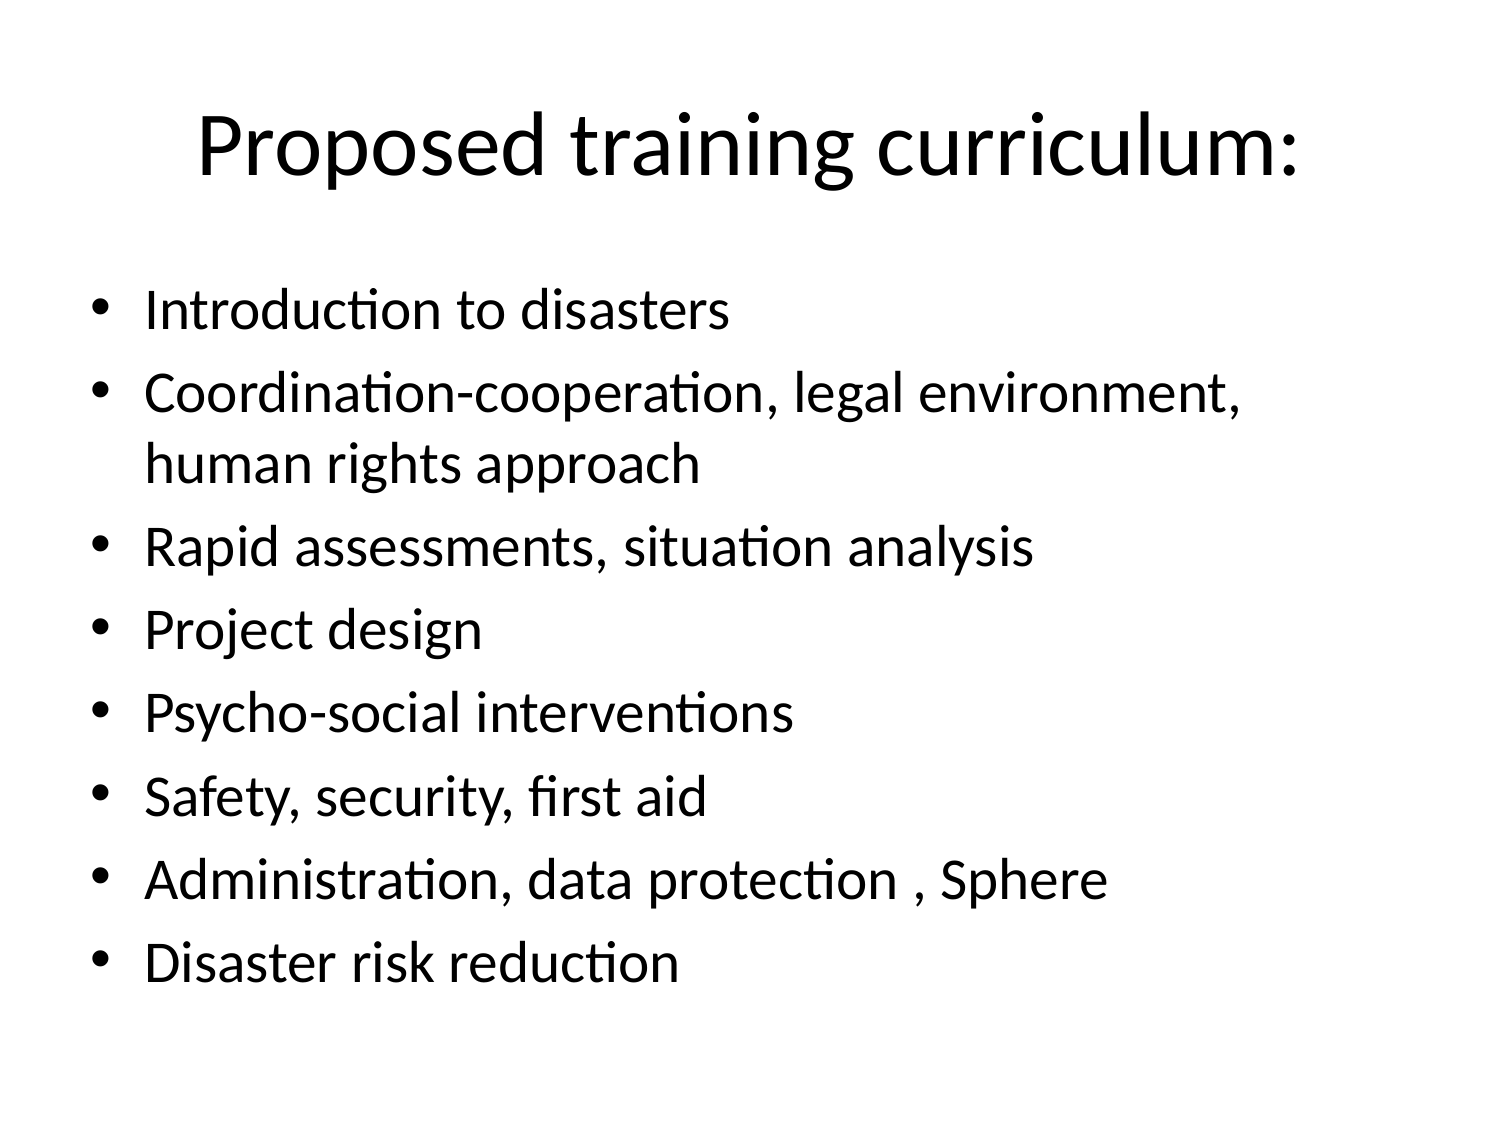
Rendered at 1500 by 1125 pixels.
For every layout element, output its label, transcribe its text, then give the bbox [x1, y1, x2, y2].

list Introduction to disasters Coordination-cooperation, legal environment, human rights approach Rapid assessments, situation analysis Project design Psycho-social interventions Safety, security, first aid Administration, data protection , Sphere Disaster risk reduction [75, 262, 1425, 1005]
title Proposed training curriculum: [75, 45, 1425, 233]
